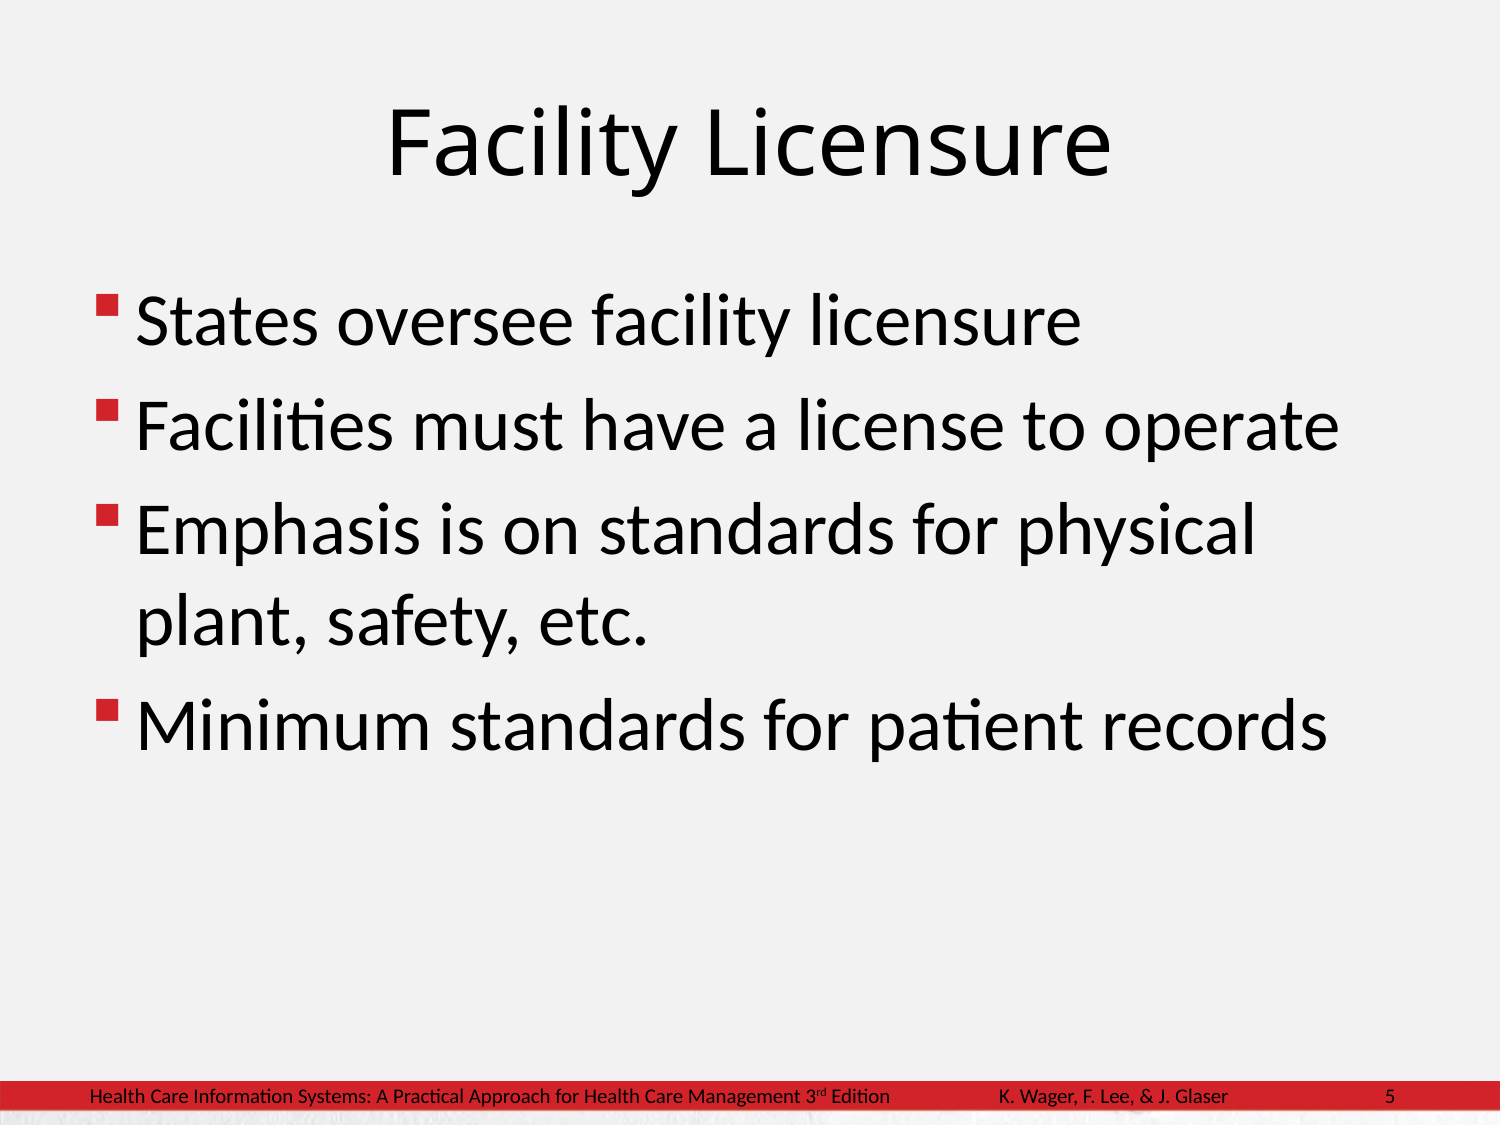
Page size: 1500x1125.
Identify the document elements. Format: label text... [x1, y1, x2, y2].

title Facility Licensure [75, 45, 1425, 233]
picture [0, 1081, 1500, 1125]
list States oversee facility licensure Facilities must have a license to operate Emphasis is on standards for physical plant, safety, etc. Minimum standards for patient records [75, 262, 1425, 1005]
